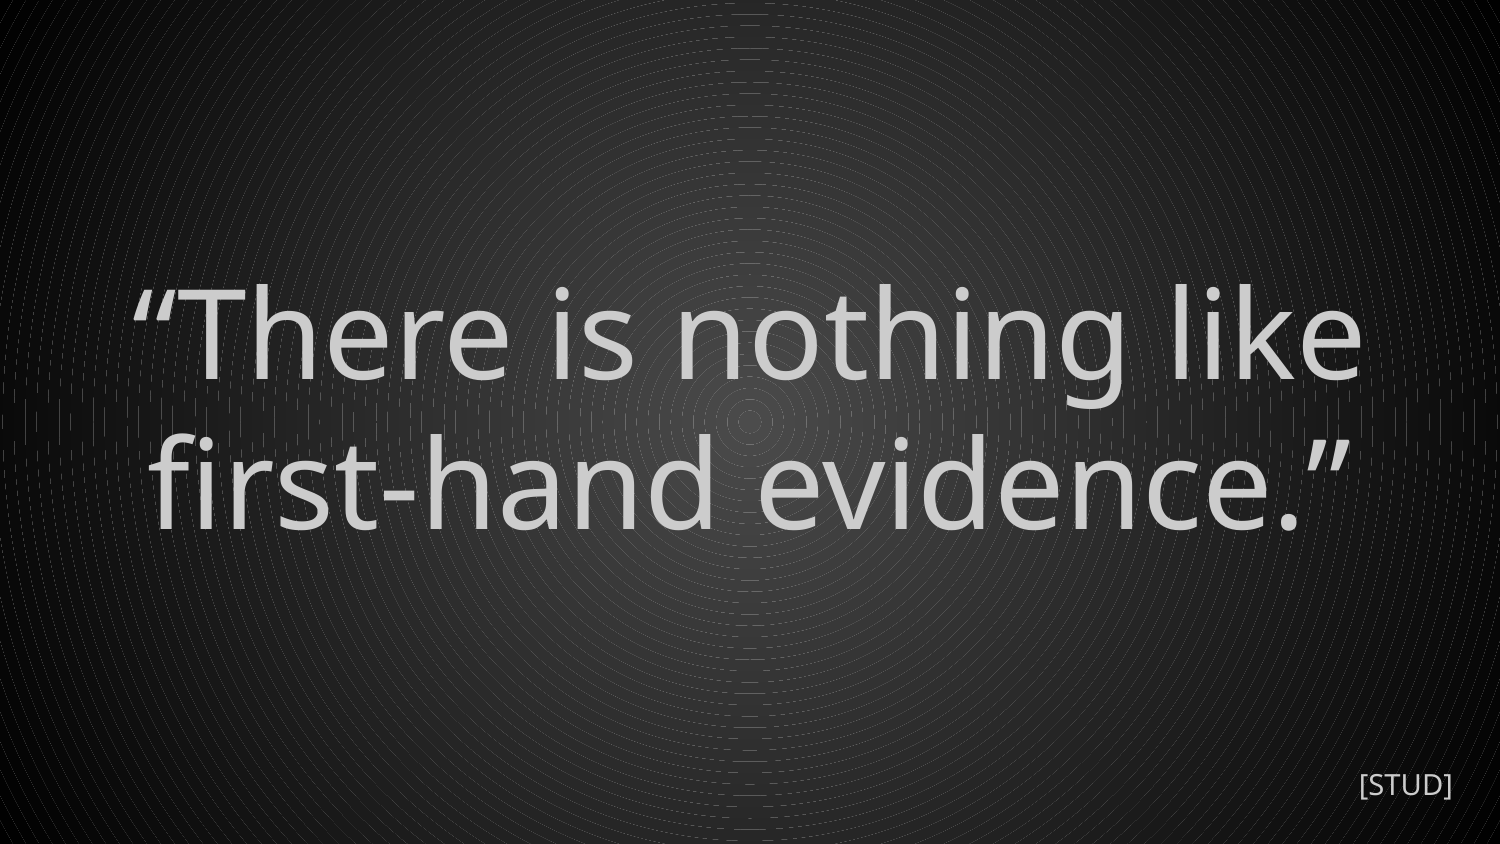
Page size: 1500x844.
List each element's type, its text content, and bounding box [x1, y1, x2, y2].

title [STUD] [1340, 756, 1468, 811]
title “There is nothing like first-hand evidence.” [75, 333, 1425, 475]
